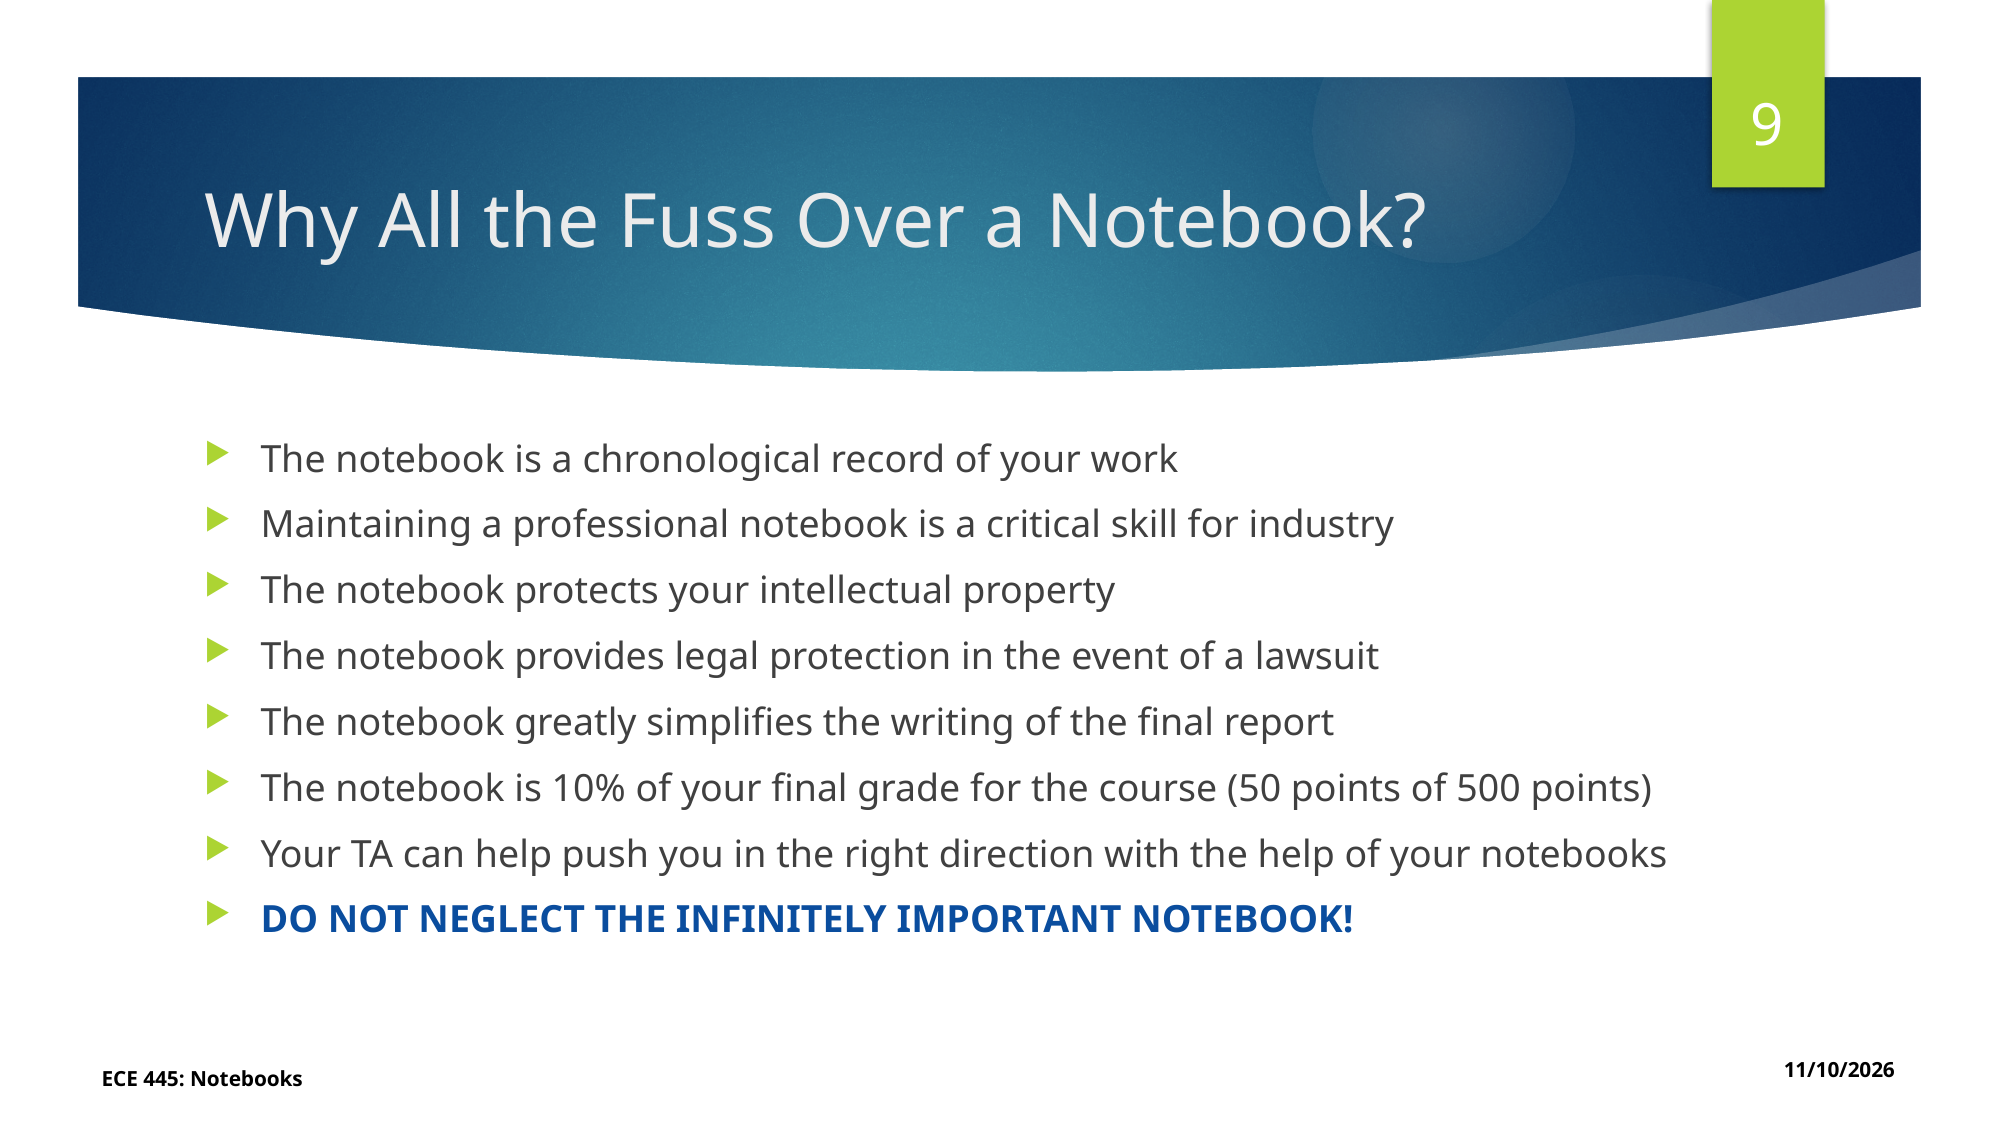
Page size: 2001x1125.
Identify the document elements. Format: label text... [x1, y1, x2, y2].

slide_number 9 [1698, 48, 1836, 175]
title Why All the Fuss Over a Notebook? [189, 159, 1627, 276]
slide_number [1747, 1048, 1910, 1099]
list The notebook is a chronological record of your work Maintaining a professional notebook is a critical skill for industry The notebook protects your intellectual property The notebook provides legal protection in the event of a lawsuit The notebook greatly simplifies the writing of the final report The notebook is 10% of your final grade for the course (50 points of 500 points) Your TA can help push you in the right direction with the help of your notebooks DO NOT NEGLECT THE INFINITELY IMPORTANT NOTEBOOK! [189, 427, 1748, 1049]
footer ECE 445: Notebooks [86, 1048, 720, 1099]
